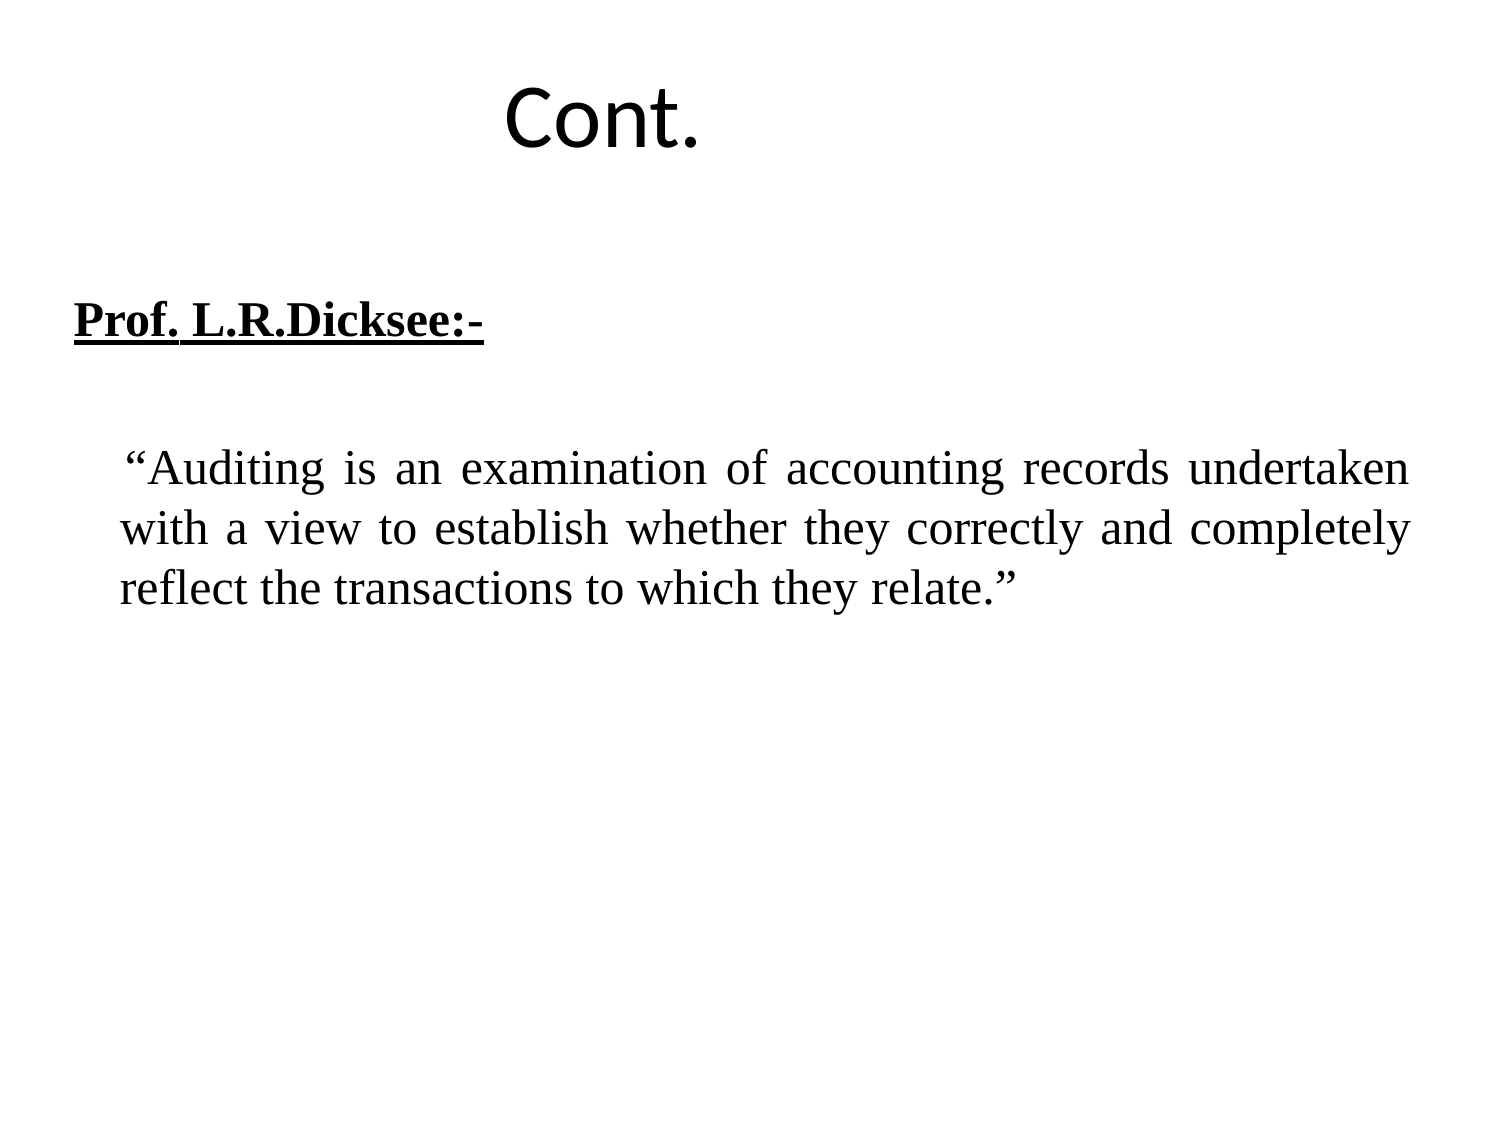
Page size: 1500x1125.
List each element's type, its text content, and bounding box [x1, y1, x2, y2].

text_box Prof. L.R.Dicksee:- “Auditing is an examination of accounting records undertaken with a view to establish whether they correctly and completely reflect the transactions to which they relate.” [71, 284, 1429, 675]
title Cont. [387, 14, 819, 205]
